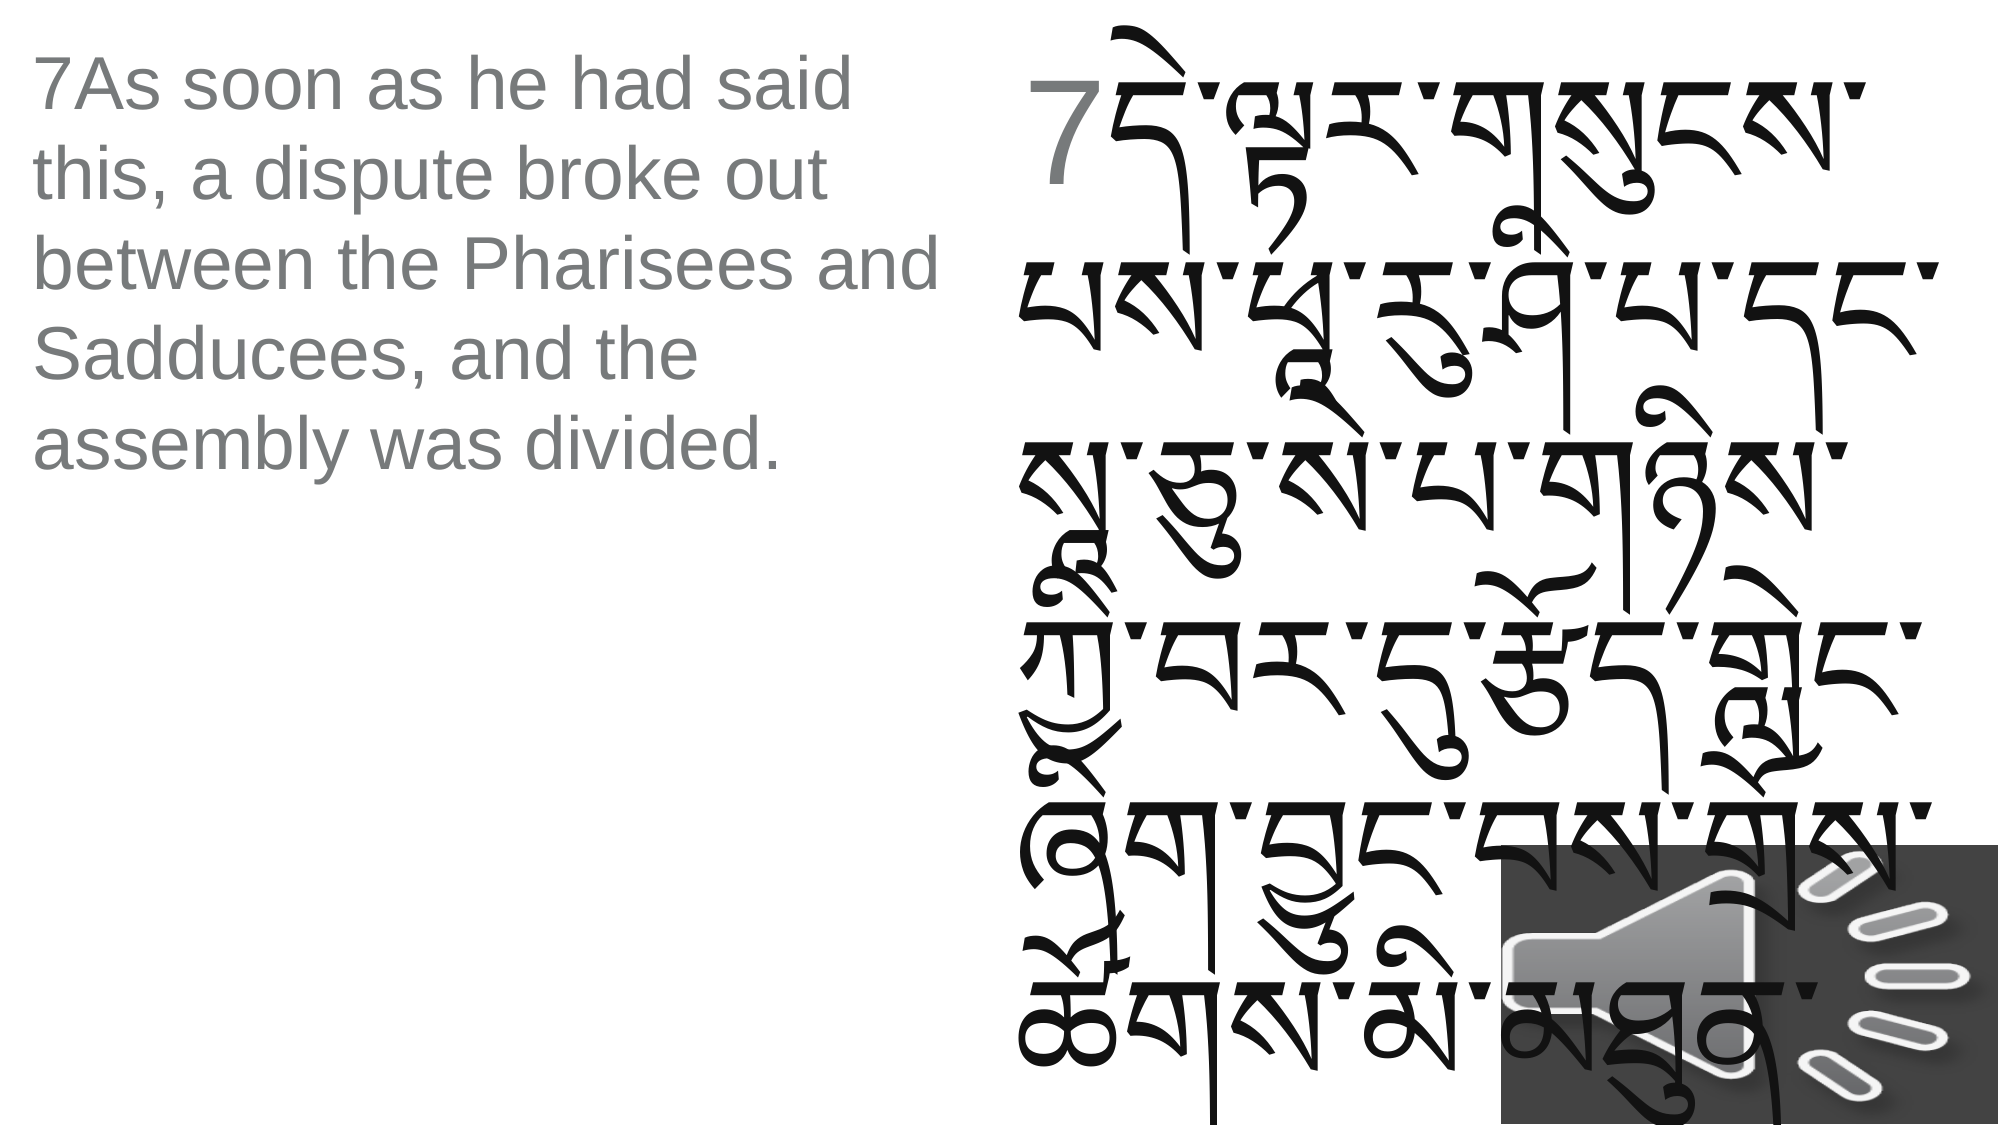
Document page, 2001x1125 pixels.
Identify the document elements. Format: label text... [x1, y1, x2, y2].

picture [1500, 843, 2000, 1125]
text_box 7As soon as he had said this, a dispute broke out between the Pharisees and Sadducees, and the assembly was divided. [18, 27, 973, 1104]
text_box 7དེ་ལྟར་གསུངས་པས་ཕཱ་རུ་ཤི་པ་དང་སཱ་ཅུ་སེ་པ་གཉིས་ཀྱི་བར་དུ་རྩོད་གླེང་ཞིག་བྱུང་བས་གྲོས་ཚོགས་མི་མཐུན་པར་གྱུར། [999, 27, 2000, 1104]
